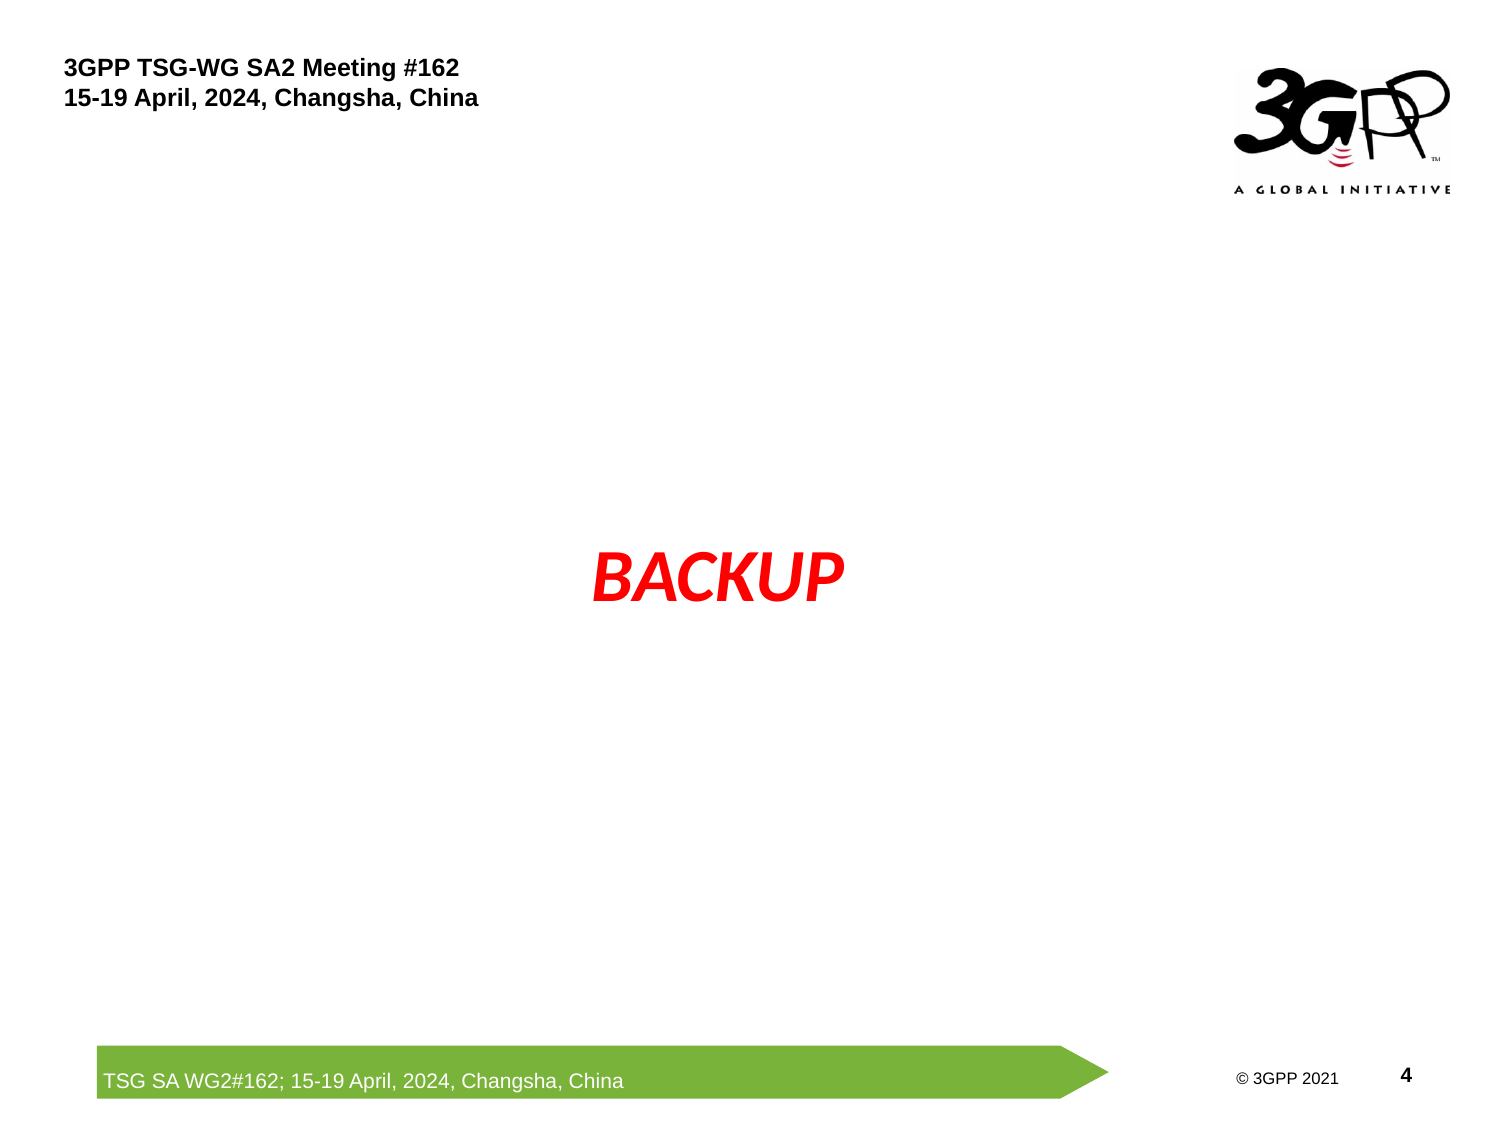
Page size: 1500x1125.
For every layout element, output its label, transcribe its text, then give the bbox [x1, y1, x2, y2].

picture [1234, 68, 1450, 194]
title BACKUP [261, 359, 1175, 782]
